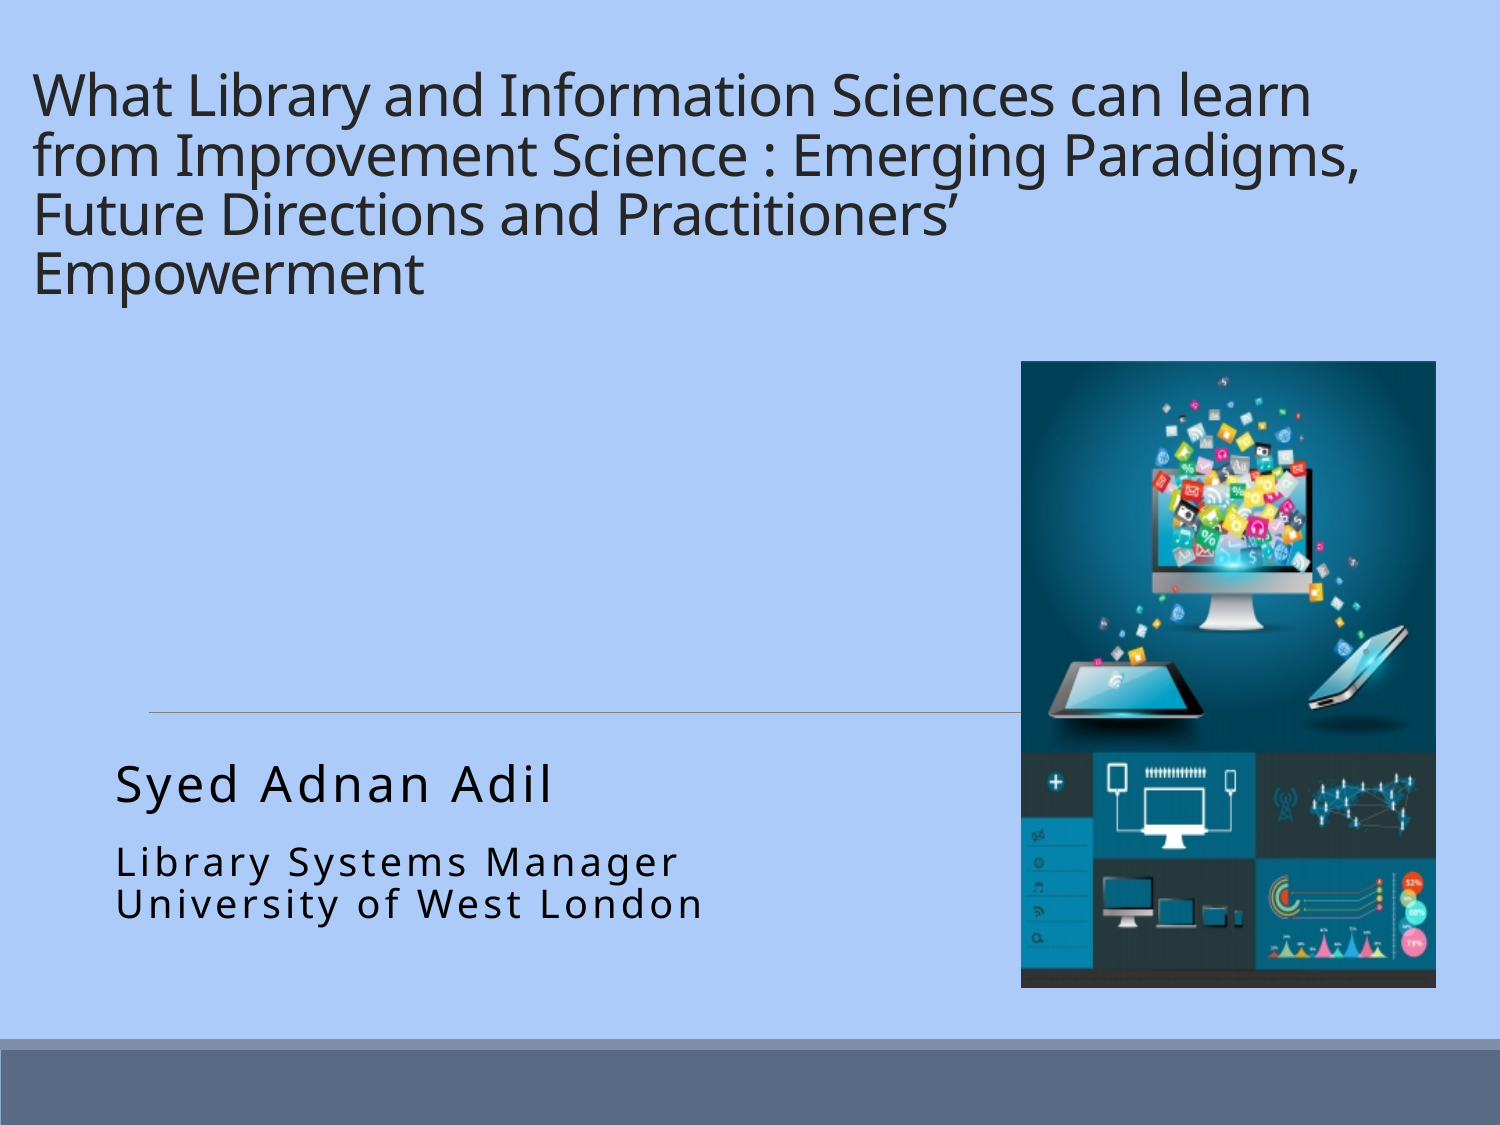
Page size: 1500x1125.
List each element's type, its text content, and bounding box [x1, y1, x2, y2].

picture [1136, 604, 1142, 613]
picture [1334, 614, 1346, 629]
subtitle Syed Adnan Adil Library Systems Manager University of West London [100, 751, 952, 953]
picture [1048, 645, 1204, 736]
picture [1145, 767, 1207, 778]
picture [1268, 875, 1384, 920]
picture [1308, 625, 1409, 711]
title What Library and Information Sciences can learn from Improvement Science : Emerging Paradigms, Future Directions and Practitioners’ Empowerment [17, 101, 1376, 315]
picture [1374, 491, 1380, 531]
picture [1399, 871, 1429, 959]
picture [1353, 603, 1360, 610]
picture [1267, 928, 1387, 960]
picture [1106, 761, 1237, 850]
picture [1021, 752, 1436, 989]
picture [1098, 615, 1110, 631]
picture [1021, 752, 1093, 819]
picture [1091, 373, 1370, 646]
picture [1119, 629, 1125, 637]
picture [1356, 629, 1365, 640]
picture [1392, 873, 1396, 959]
picture [1021, 361, 1436, 370]
